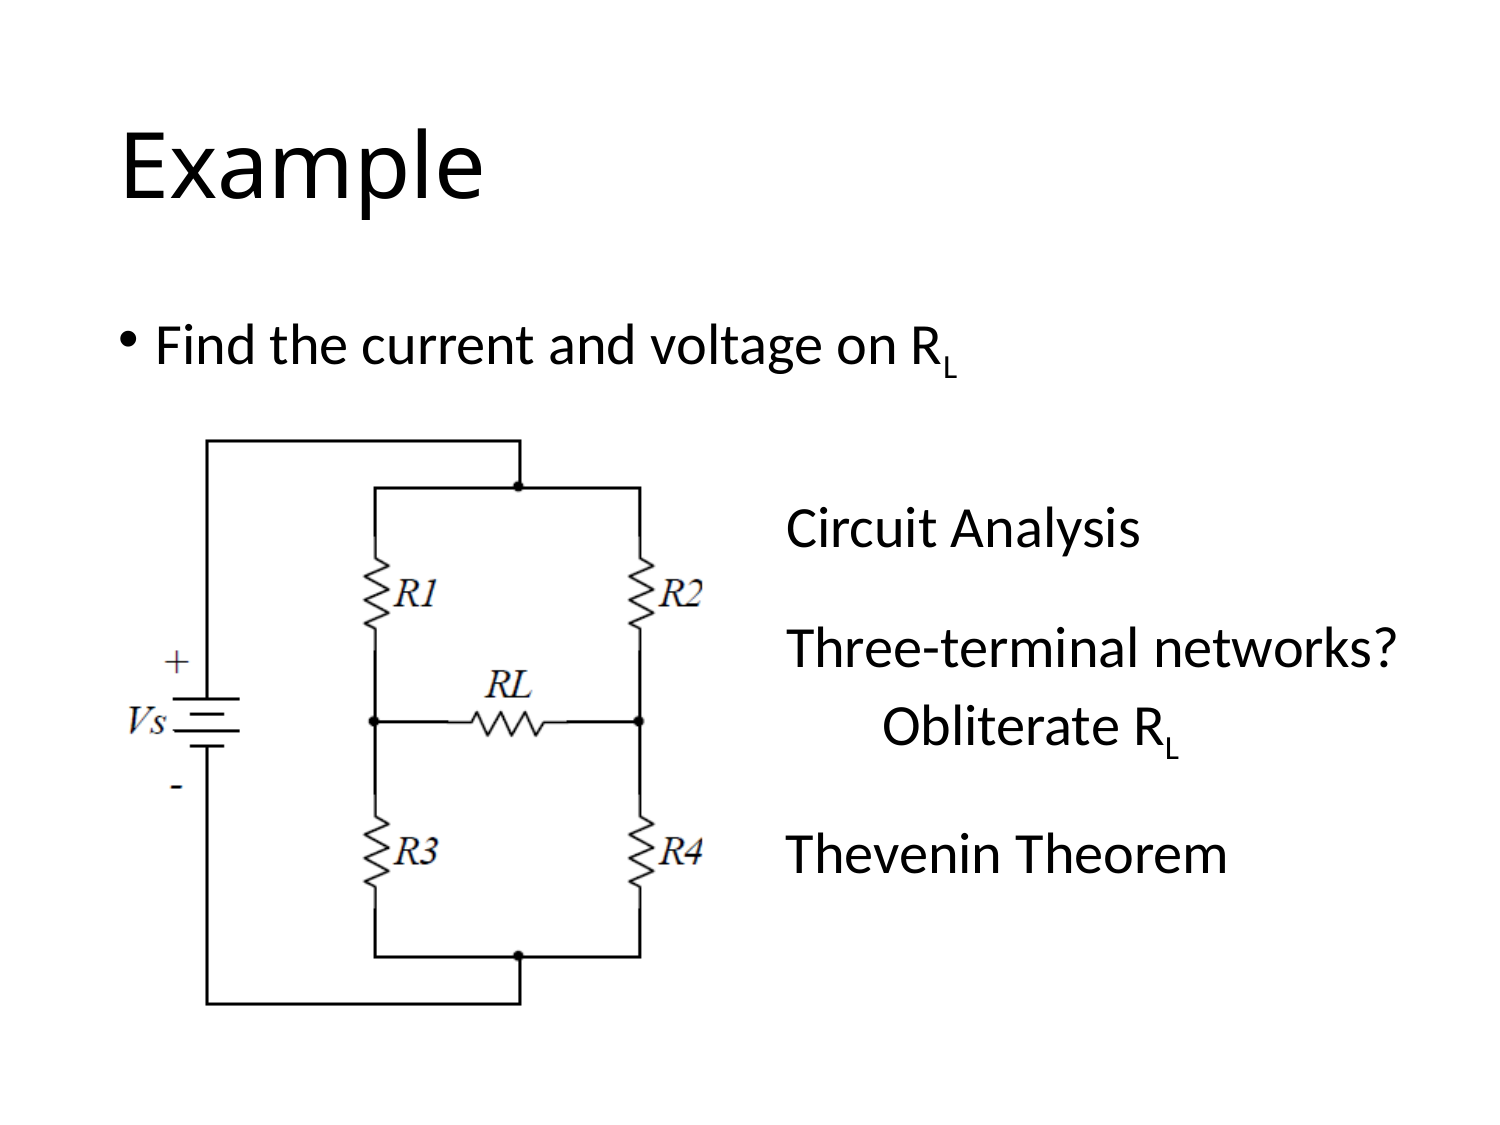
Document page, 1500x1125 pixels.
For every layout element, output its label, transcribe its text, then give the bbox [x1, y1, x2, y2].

list Find the current and voltage on RL [103, 299, 1397, 1014]
title Example [103, 59, 1397, 278]
text_box Circuit Analysis [771, 481, 1436, 567]
text_box Thevenin Theorem [771, 807, 1372, 893]
picture [103, 423, 720, 1017]
text_box Obliterate RL [867, 679, 1249, 774]
text_box Three-terminal networks? [771, 602, 1436, 687]
